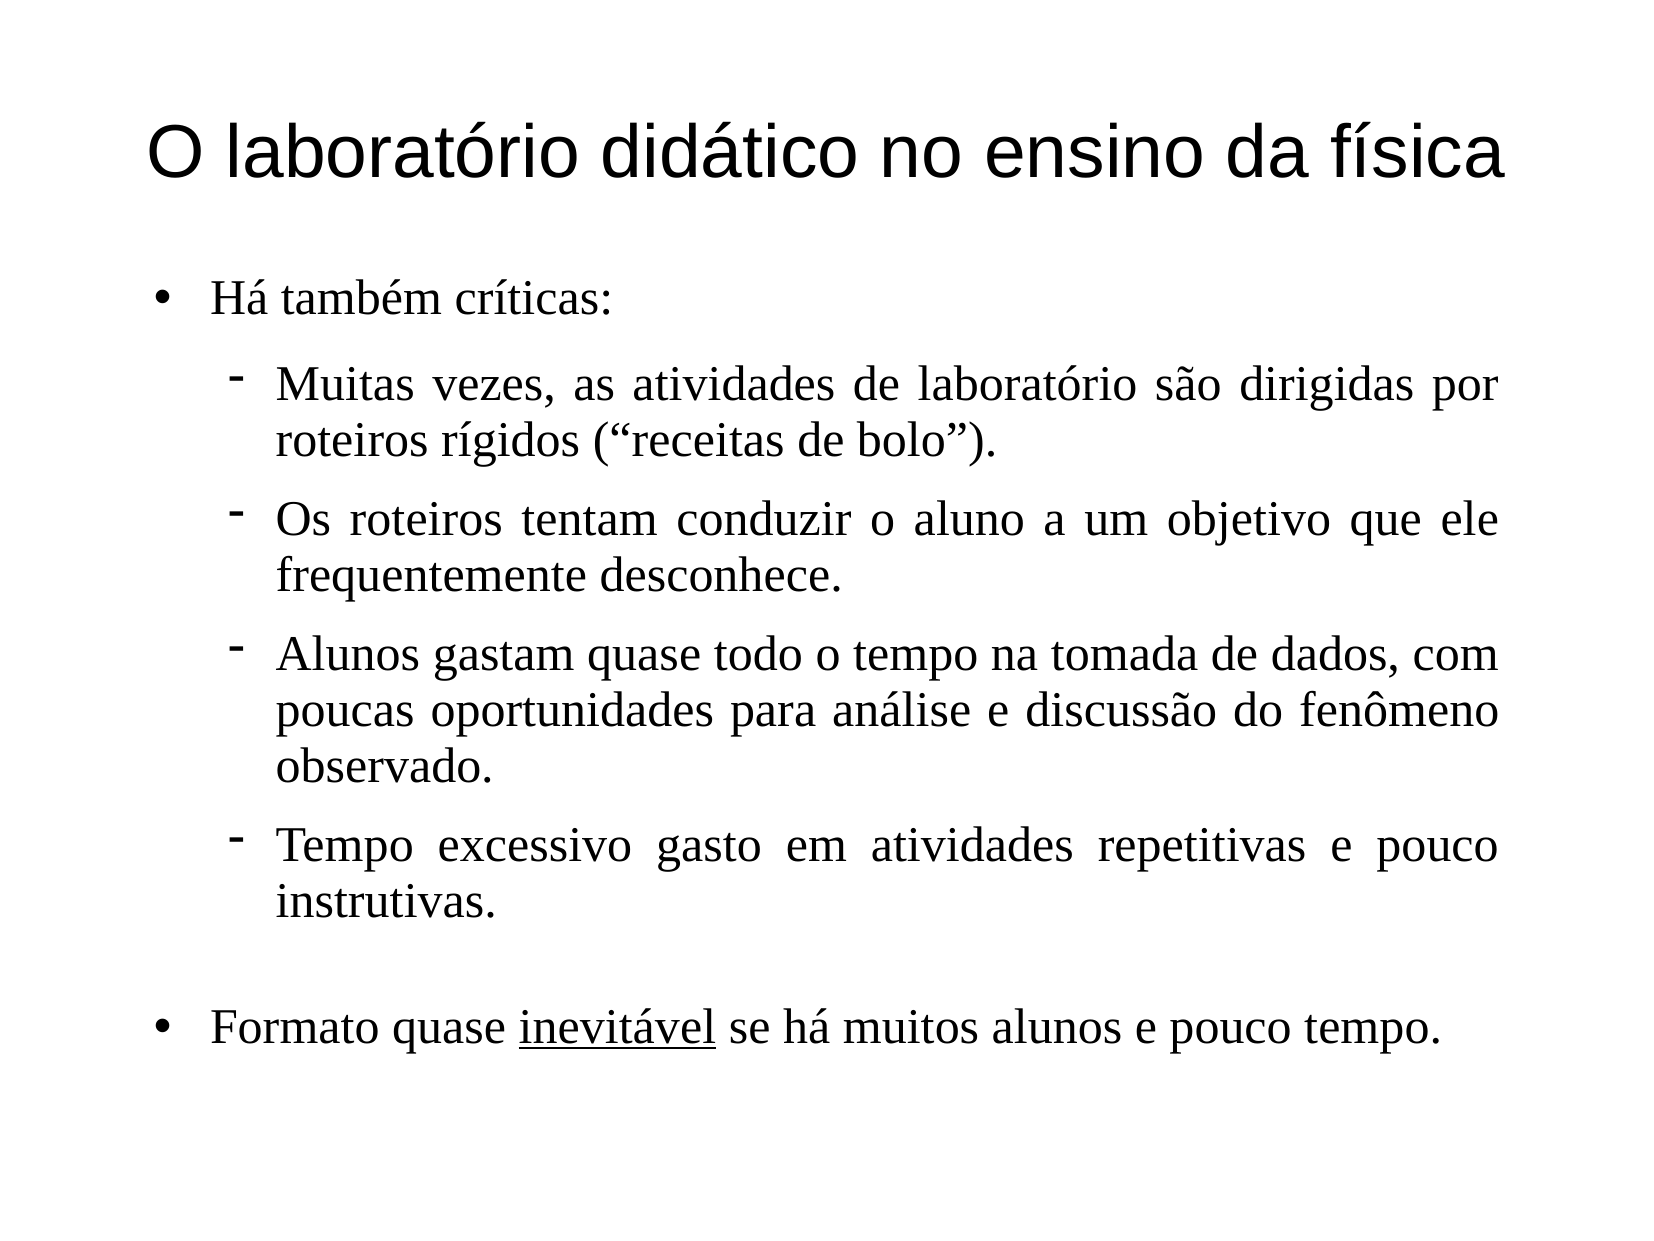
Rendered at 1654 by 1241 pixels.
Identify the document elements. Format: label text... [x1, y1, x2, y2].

list Há também críticas: Muitas vezes, as atividades de laboratório são dirigidas por roteiros rígidos (“receitas de bolo”). Os roteiros tentam conduzir o aluno a um objetivo que ele frequentemente desconhece. Alunos gastam quase todo o tempo na tomada de dados, com poucas oportunidades para análise e discussão do fenômeno observado. Tempo excessivo gasto em atividades repetitivas e pouco instrutivas. Formato quase inevitável se há muitos alunos e pouco tempo. [153, 265, 1501, 1085]
title O laboratório didático no ensino da física [82, 49, 1571, 257]
